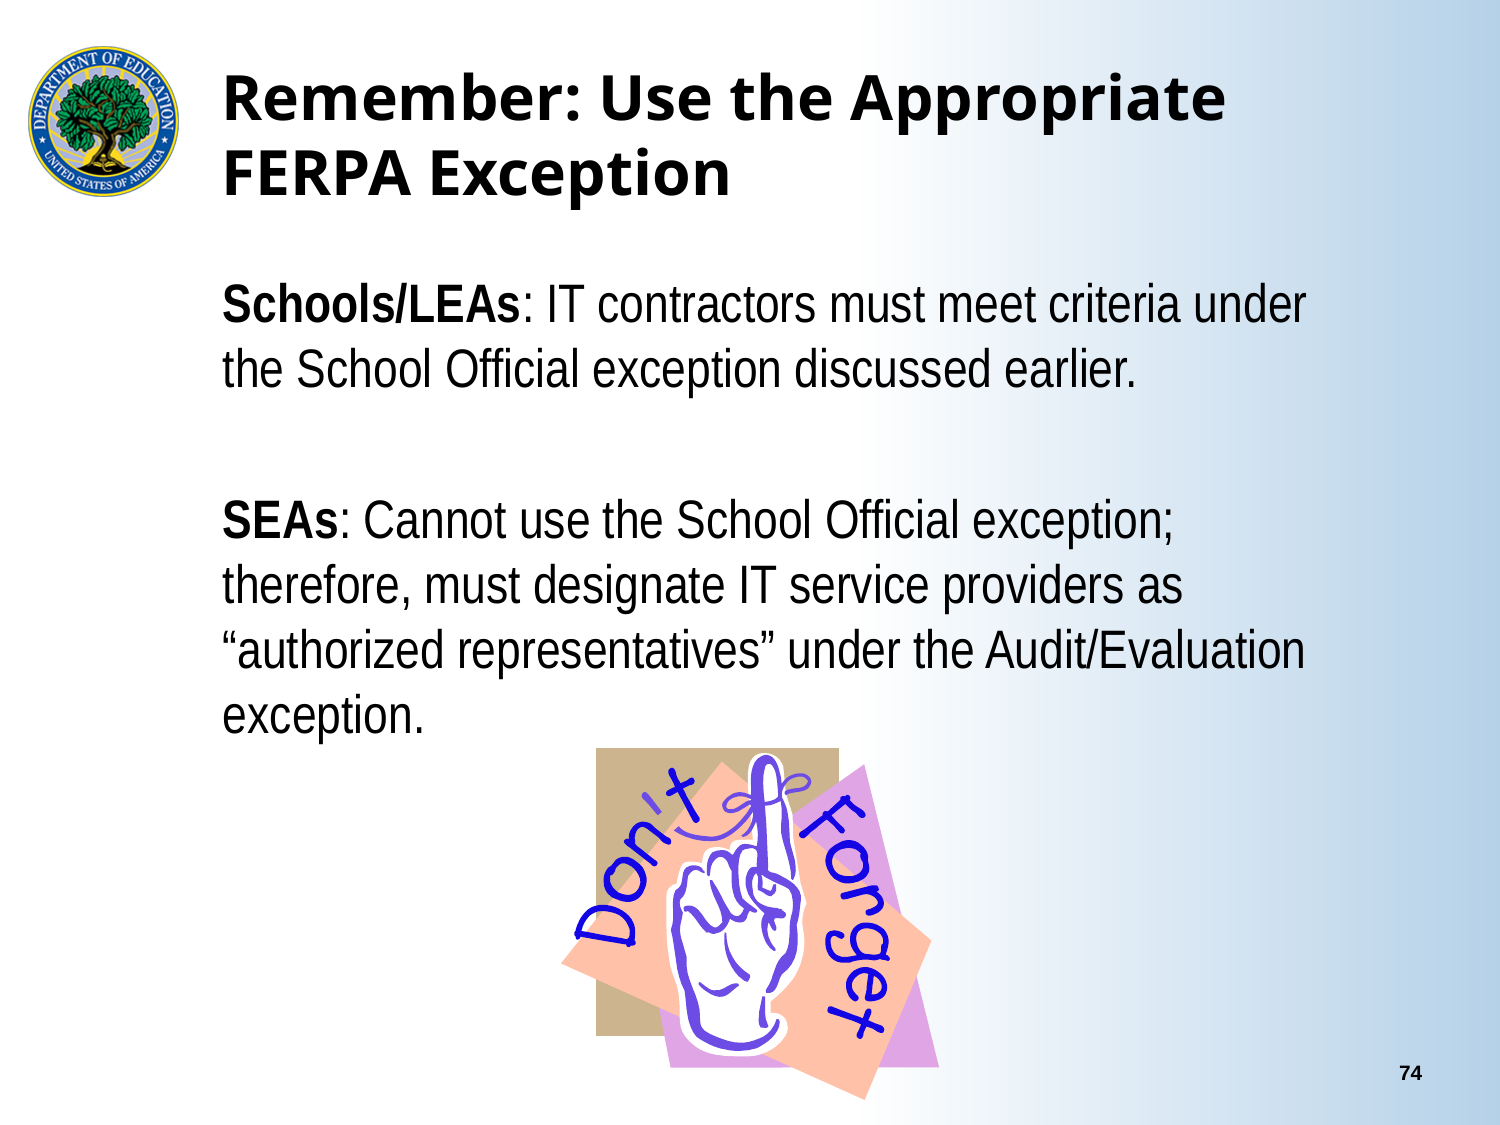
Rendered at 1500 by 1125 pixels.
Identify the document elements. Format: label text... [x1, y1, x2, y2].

title Remember: Use the Appropriate FERPA Exception [206, 39, 1353, 228]
slide_number 74 [1363, 1042, 1437, 1103]
list Schools/LEAs: IT contractors must meet criteria under the School Official exception discussed earlier. SEAs: Cannot use the School Official exception; therefore, must designate IT service providers as “authorized representatives” under the Audit/Evaluation exception. [207, 260, 1355, 1041]
picture [560, 748, 940, 1101]
picture [28, 46, 179, 197]
